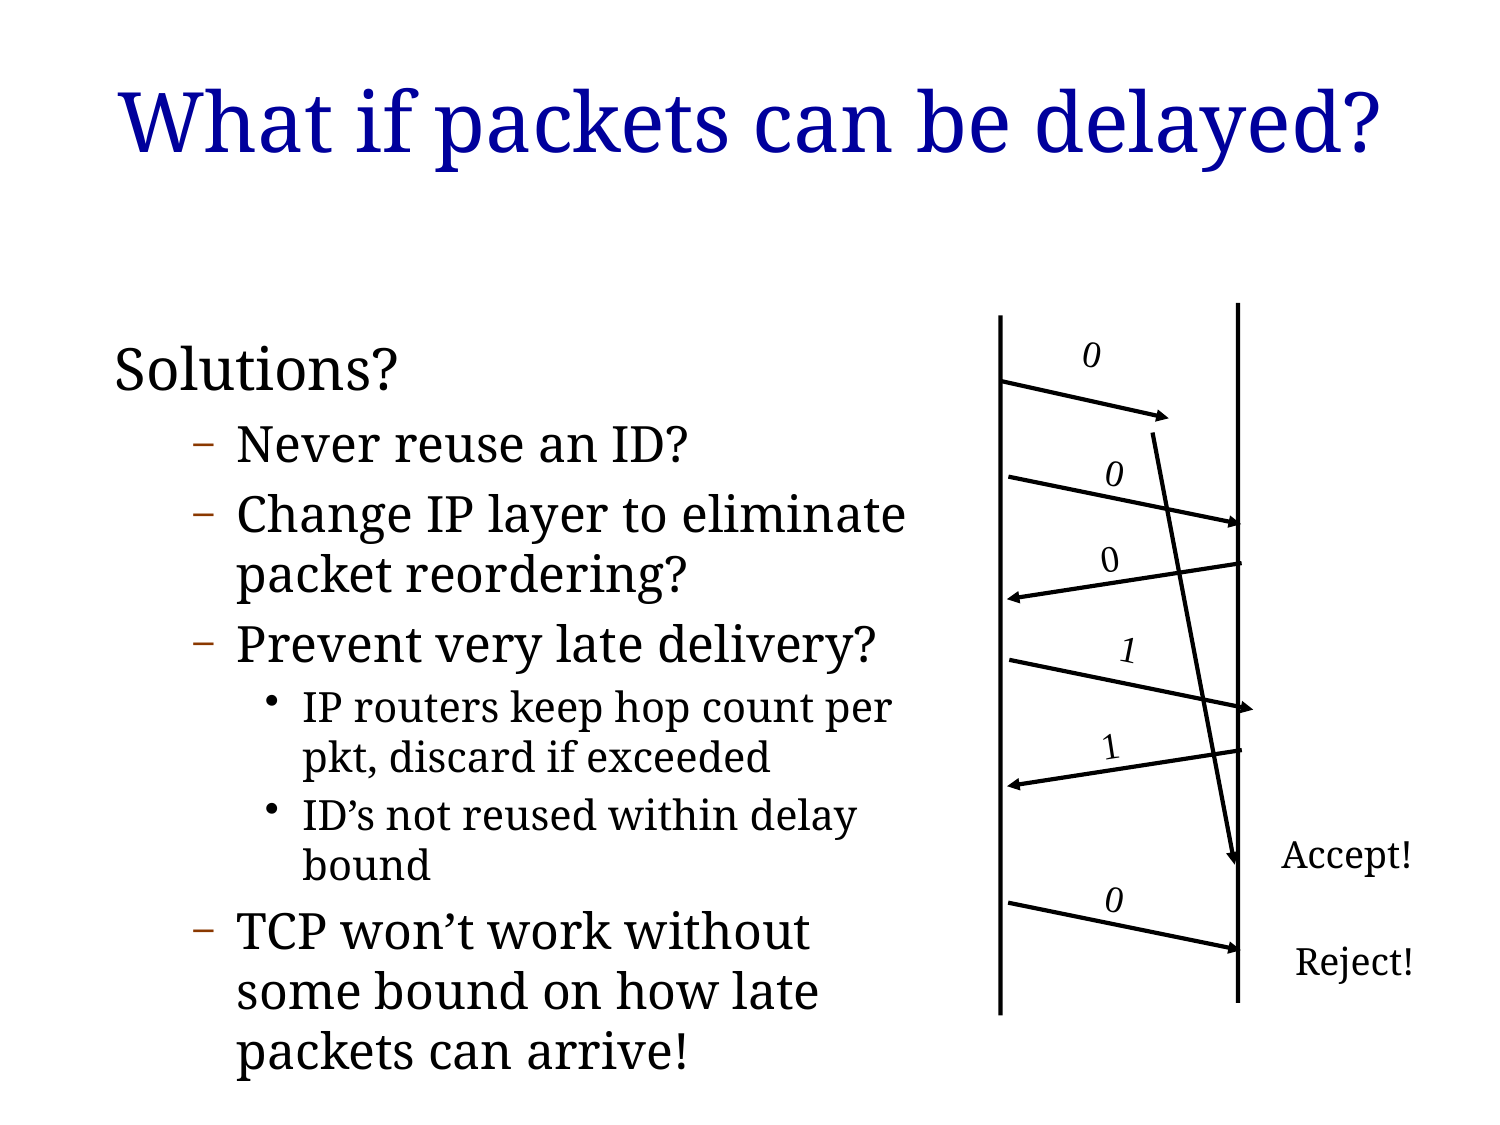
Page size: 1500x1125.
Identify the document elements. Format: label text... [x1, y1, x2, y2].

text_box Accept! [1266, 823, 1428, 884]
text_box Reject! [1280, 930, 1430, 991]
text_box [1219, 786, 1239, 861]
text_box [1237, 701, 1254, 714]
text_box 1 [1099, 613, 1159, 682]
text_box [995, 516, 1234, 592]
title What if packets can be delayed? [74, 47, 1426, 191]
text_box [1001, 381, 1169, 422]
text_box 0 [1062, 319, 1123, 388]
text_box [995, 703, 1234, 780]
list Solutions? Never reuse an ID? Change IP layer to eliminate packet reordering? Prevent very late delivery? IP routers keep hop count per pkt, discard if exceeded ID’s not reused within delay bound TCP won’t work without some bound on how late packets can arrive! [99, 324, 964, 1001]
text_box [1010, 437, 1249, 513]
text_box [1010, 863, 1249, 939]
